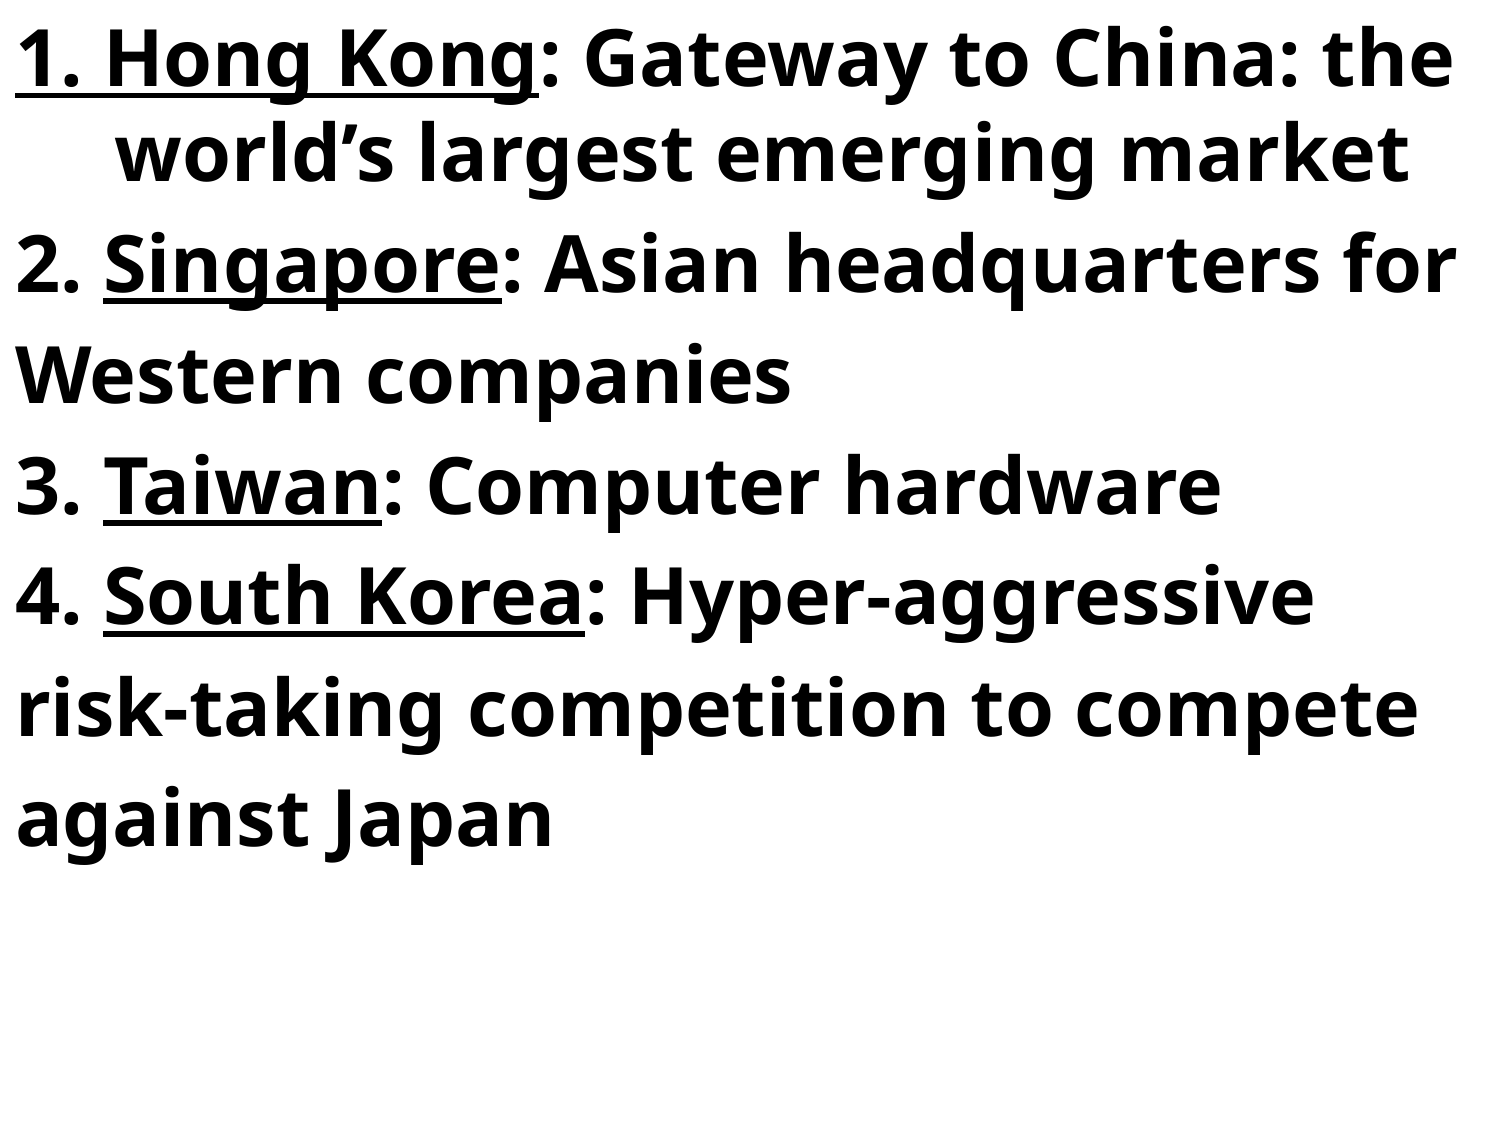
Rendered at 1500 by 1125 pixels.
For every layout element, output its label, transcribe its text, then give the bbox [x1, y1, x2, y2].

list 1. Hong Kong: Gateway to China: the world’s largest emerging market 2. Singapore: Asian headquarters for Western companies 3. Taiwan: Computer hardware 4. South Korea: Hyper-aggressive risk-taking competition to compete against Japan [0, 0, 1500, 1125]
